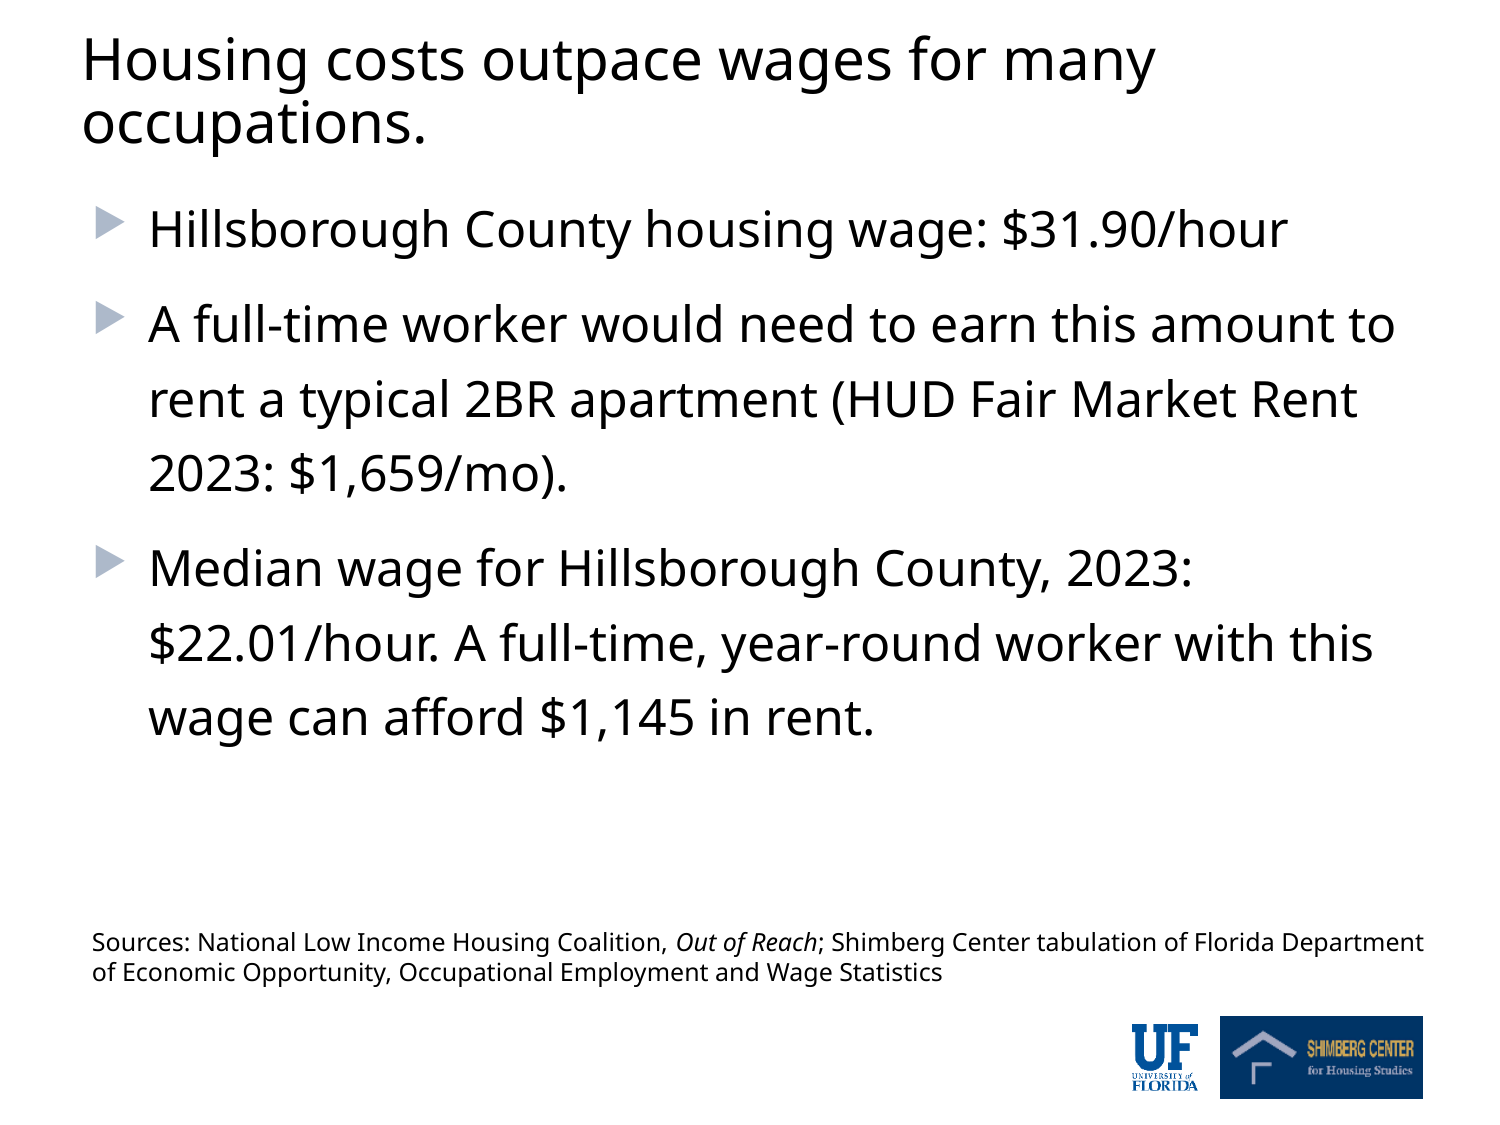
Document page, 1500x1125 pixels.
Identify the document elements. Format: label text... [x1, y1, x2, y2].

title Housing costs outpace wages for many occupations. [66, 39, 1346, 148]
text_box Hillsborough County housing wage: $31.90/hour A full-time worker would need to earn this amount to rent a typical 2BR apartment (HUD Fair Market Rent 2023: $1,659/mo). Median wage for Hillsborough County, 2023: $22.01/hour. A full-time, year-round worker with this wage can afford $1,145 in rent. [77, 175, 1423, 757]
text_box Sources: National Low Income Housing Coalition, Out of Reach; Shimberg Center tabulation of Florida Department of Economic Opportunity, Occupational Employment and Wage Statistics [77, 919, 1446, 994]
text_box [1132, 1016, 1423, 1099]
